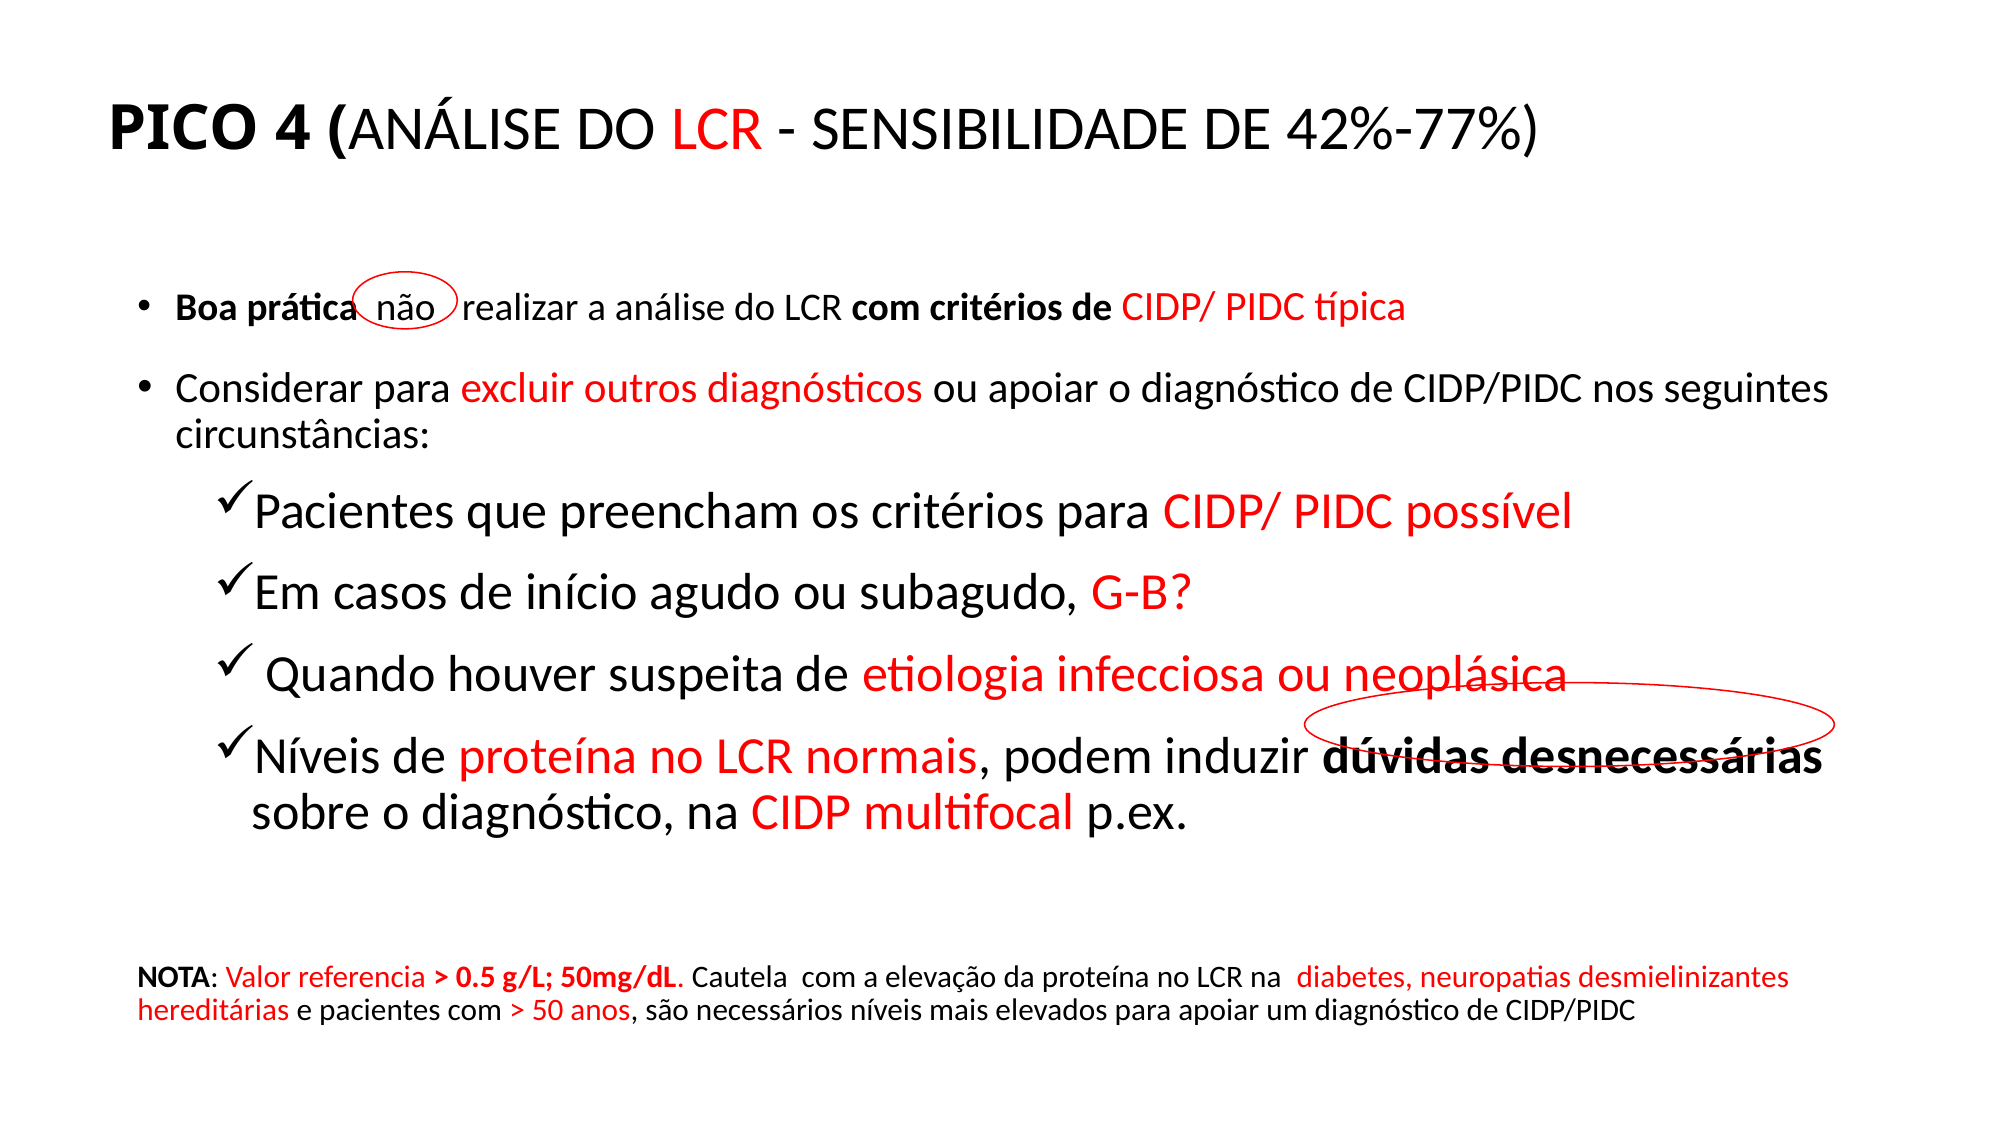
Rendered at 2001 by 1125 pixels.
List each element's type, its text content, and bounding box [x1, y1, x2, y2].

list Boa prática não realizar a análise do LCR com critérios de CIDP/ PIDC típica Considerar para excluir outros diagnósticos ou apoiar o diagnóstico de CIDP/PIDC nos seguintes circunstâncias: Pacientes que preencham os critérios para CIDP/ PIDC possível Em casos de início agudo ou subagudo, G-B? Quando houver suspeita de etiologia infecciosa ou neoplásica Níveis de proteína no LCR normais, podem induzir dúvidas desnecessárias sobre o diagnóstico, na CIDP multifocal p.ex. NOTA: Valor referencia > 0.5 g/L; 50mg/dL. Cautela com a elevação da proteína no LCR na diabetes, neuropatias desmielinizantes hereditárias e pacientes com > 50 anos, são necessários níveis mais elevados para apoiar um diagnóstico de CIDP/PIDC [122, 277, 1848, 1038]
title PICO 4 (ANÁLISE DO LCR - SENSIBILIDADE DE 42%-77%) [92, 87, 1878, 240]
text_box [351, 270, 459, 330]
text_box [1303, 681, 1836, 768]
